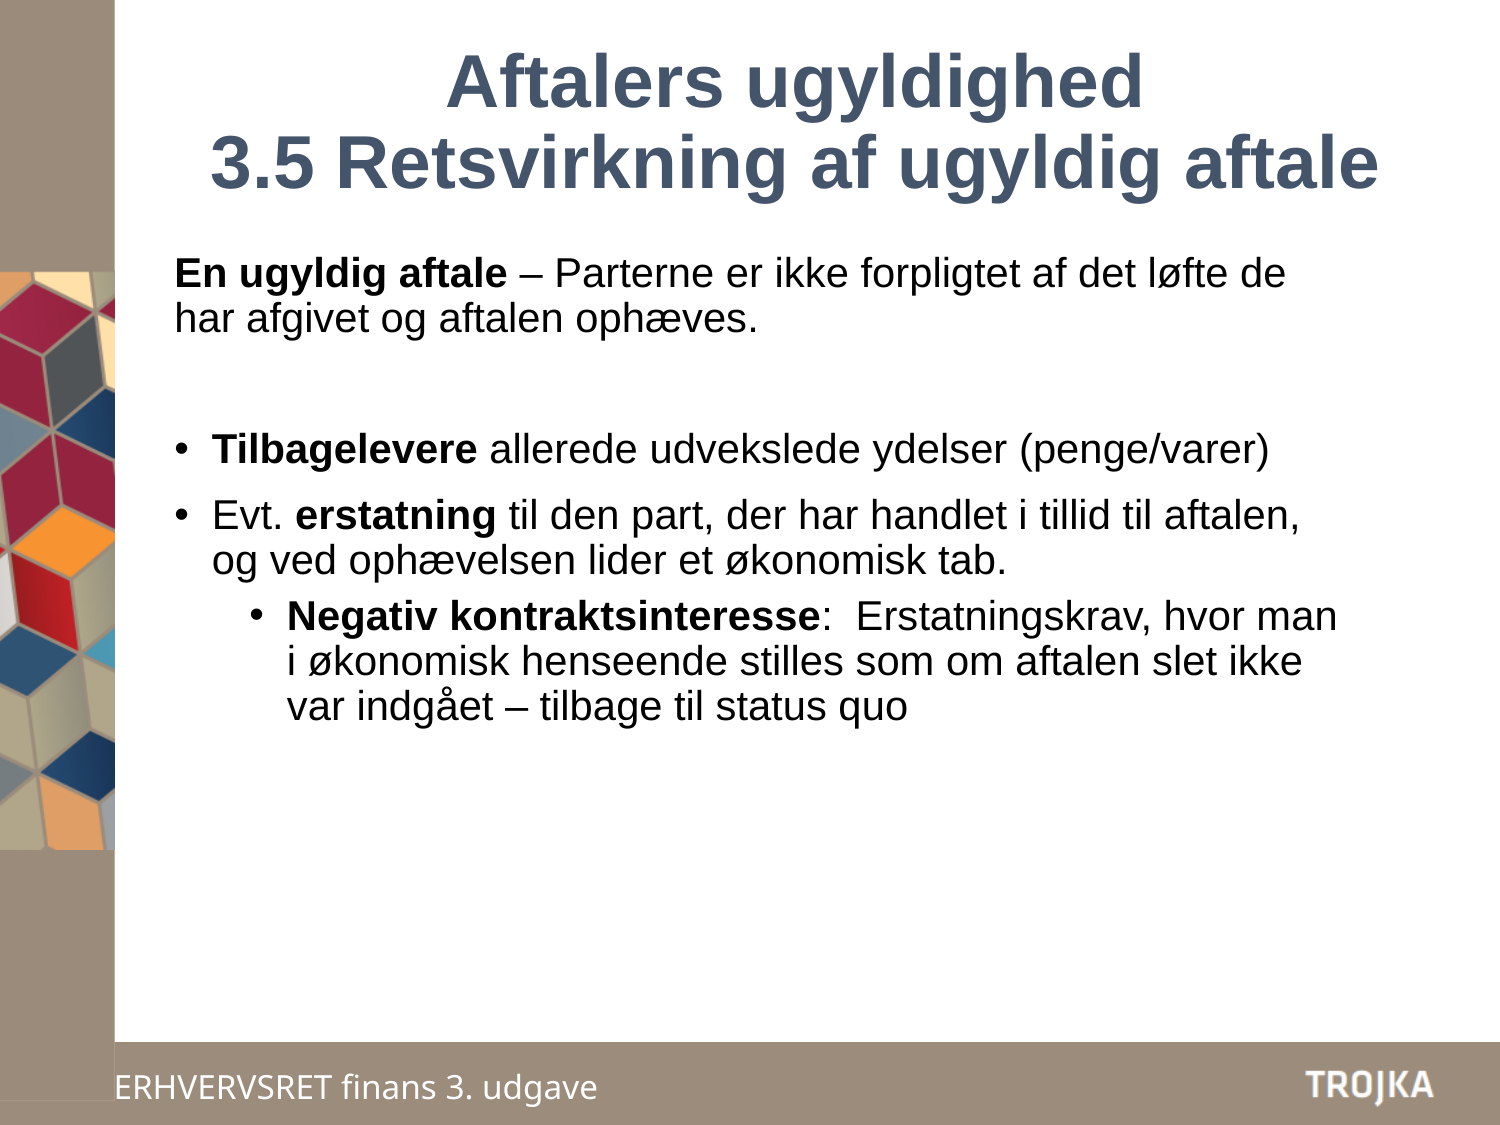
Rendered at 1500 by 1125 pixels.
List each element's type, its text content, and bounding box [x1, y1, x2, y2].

text_box En ugyldig aftale – Parterne er ikke forpligtet af det løfte de har afgivet og aftalen ophæves. Tilbagelevere allerede udvekslede ydelser (penge/varer) Evt. erstatning til den part, der har handlet i tillid til aftalen, og ved ophævelsen lider et økonomisk tab. Negativ kontraktsinteresse: Erstatningskrav, hvor man i økonomisk henseende stilles som om aftalen slet ikke var indgået – tilbage til status quo [159, 243, 1367, 986]
title Aftalers ugyldighed 3.5 Retsvirkning af ugyldig aftale [171, 19, 1421, 237]
picture [0, 1042, 1500, 1125]
picture [0, 0, 115, 1100]
